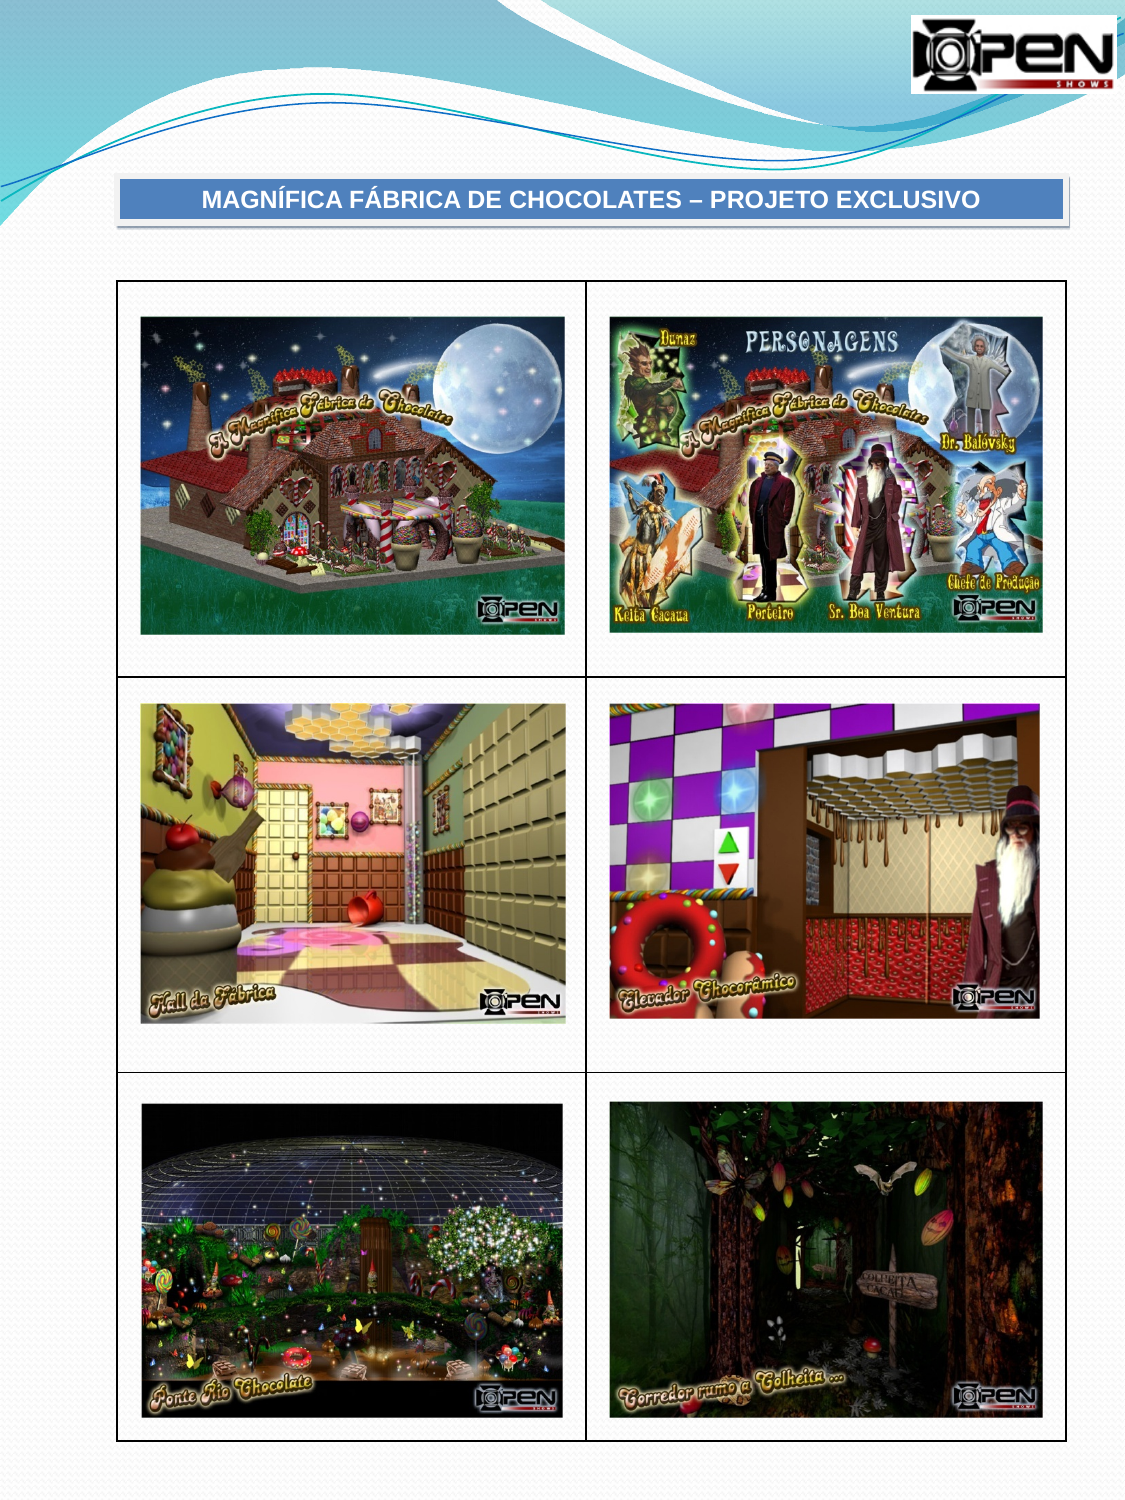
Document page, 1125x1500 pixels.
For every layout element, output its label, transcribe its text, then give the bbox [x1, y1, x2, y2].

table_cell [118, 1073, 585, 1440]
table_cell [133, 317, 571, 648]
text_box MAGNÍFICA FÁBRICA DE CHOCOLATES – PROJETO EXCLUSIVO [117, 175, 1067, 223]
table_cell [133, 704, 571, 1036]
text_box INFLÁVEIS PERSONALIZADOS - EXCLUSIVOS [133, 1104, 570, 1431]
table_cell [587, 678, 1065, 1072]
picture [140, 1103, 563, 1419]
table_header [602, 1102, 1049, 1430]
table_header [587, 282, 1065, 676]
table_cell [602, 704, 1047, 1032]
table_cell [602, 317, 1049, 647]
table_cell [587, 1073, 1065, 1440]
table_cell [118, 678, 585, 1072]
picture [140, 316, 565, 635]
picture [910, 15, 1117, 94]
picture [609, 316, 1044, 633]
table_header [118, 282, 585, 676]
picture [609, 1101, 1044, 1419]
picture [609, 702, 1041, 1019]
picture [140, 702, 567, 1024]
